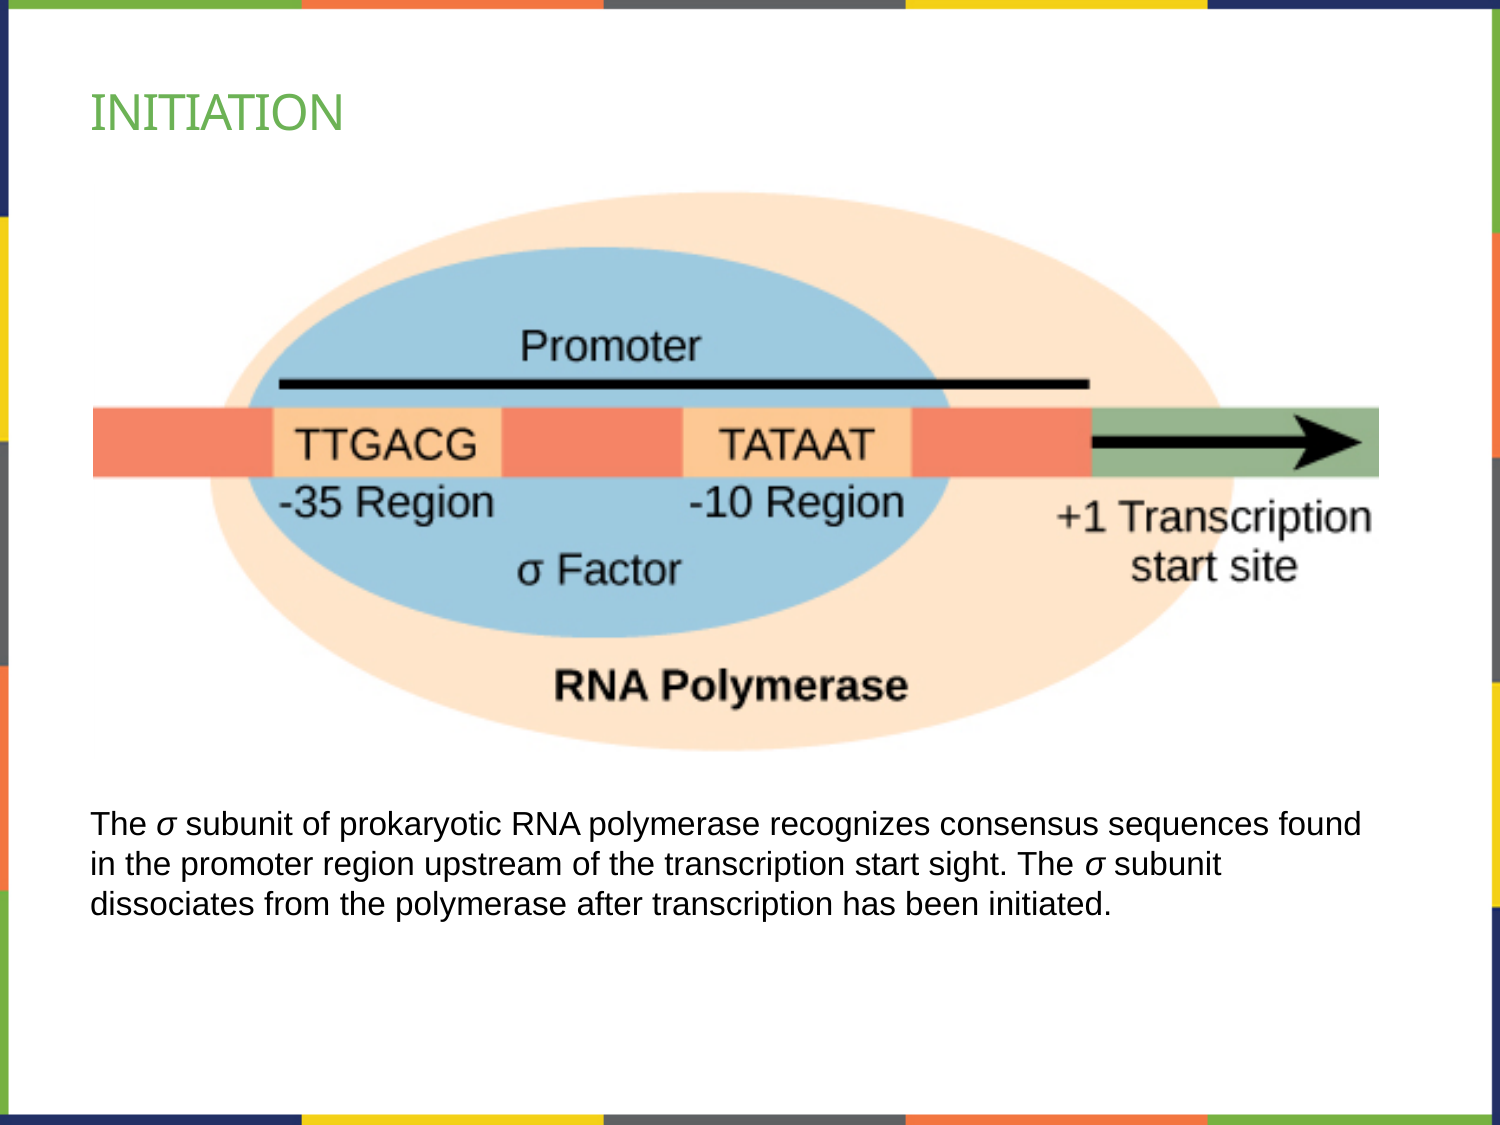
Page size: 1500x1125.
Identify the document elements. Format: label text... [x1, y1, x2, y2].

picture [0, 0, 1500, 1125]
title Initiation [75, 39, 1398, 148]
list The σ subunit of prokaryotic RNA polymerase recognizes consensus sequences found in the promoter region upstream of the transcription start sight. The σ subunit dissociates from the polymerase after transcription has been initiated. [75, 794, 1398, 986]
